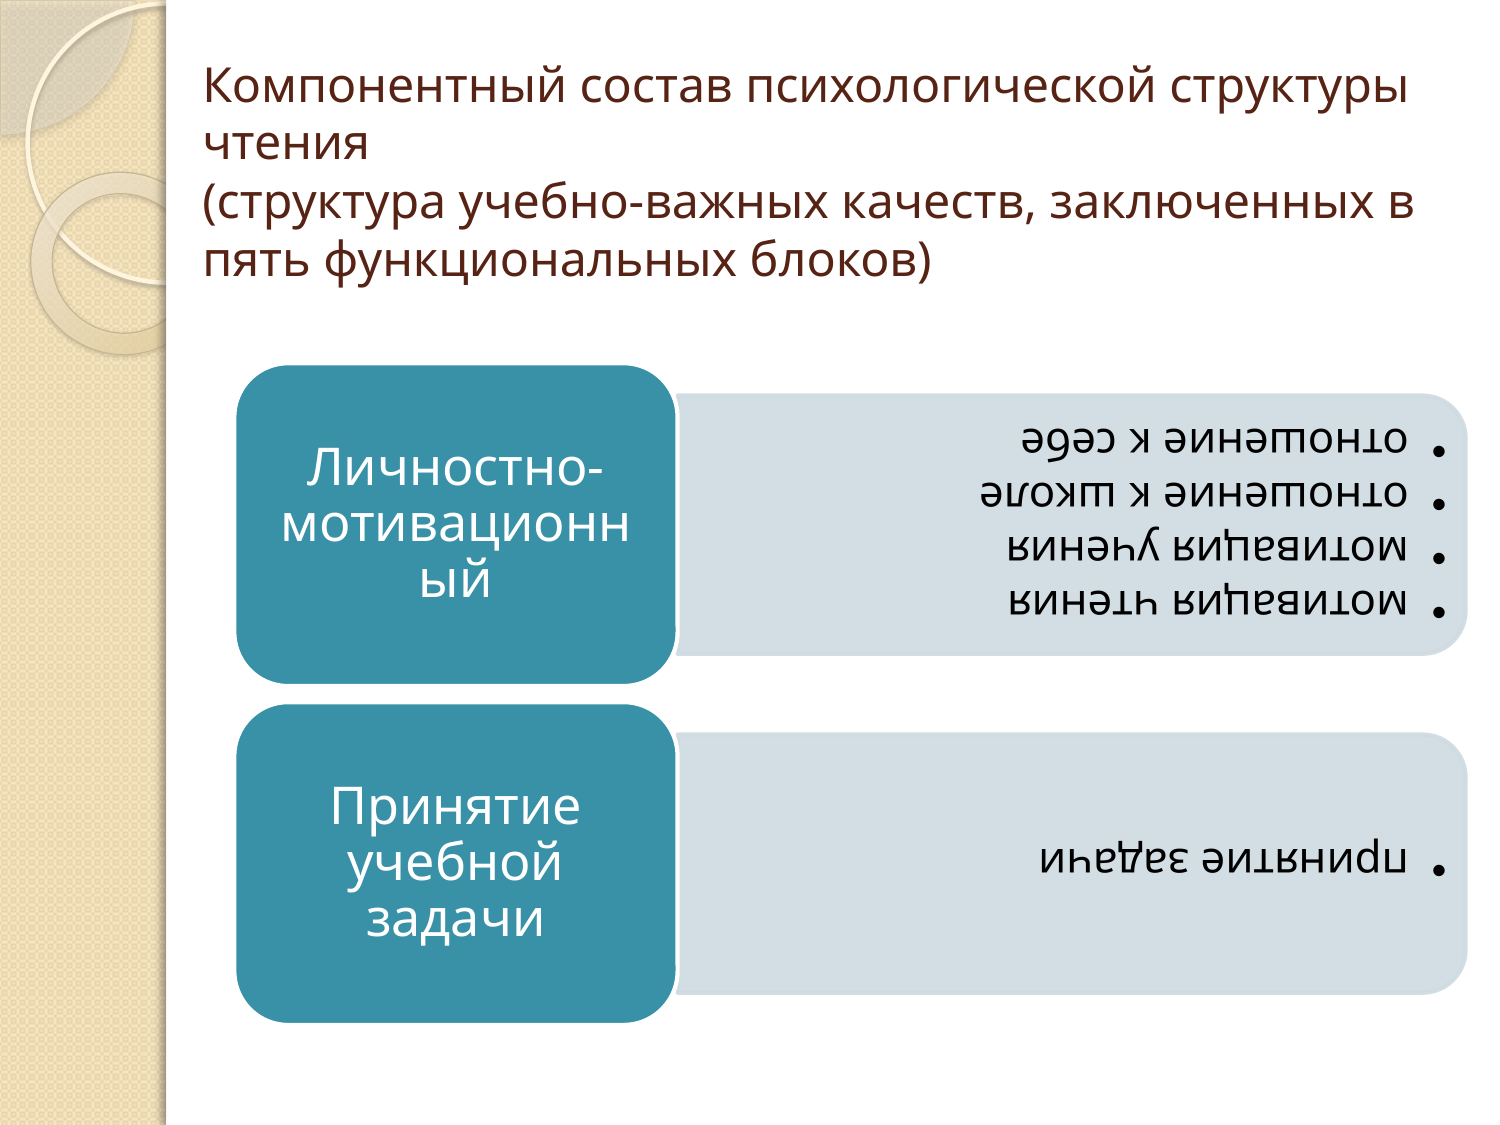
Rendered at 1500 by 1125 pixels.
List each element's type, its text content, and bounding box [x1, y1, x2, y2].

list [234, 363, 1466, 1026]
title Компонентный состав психологической структуры чтения (структура учебно-важных качеств, заключенных в пять функциональных блоков) [187, 45, 1466, 375]
